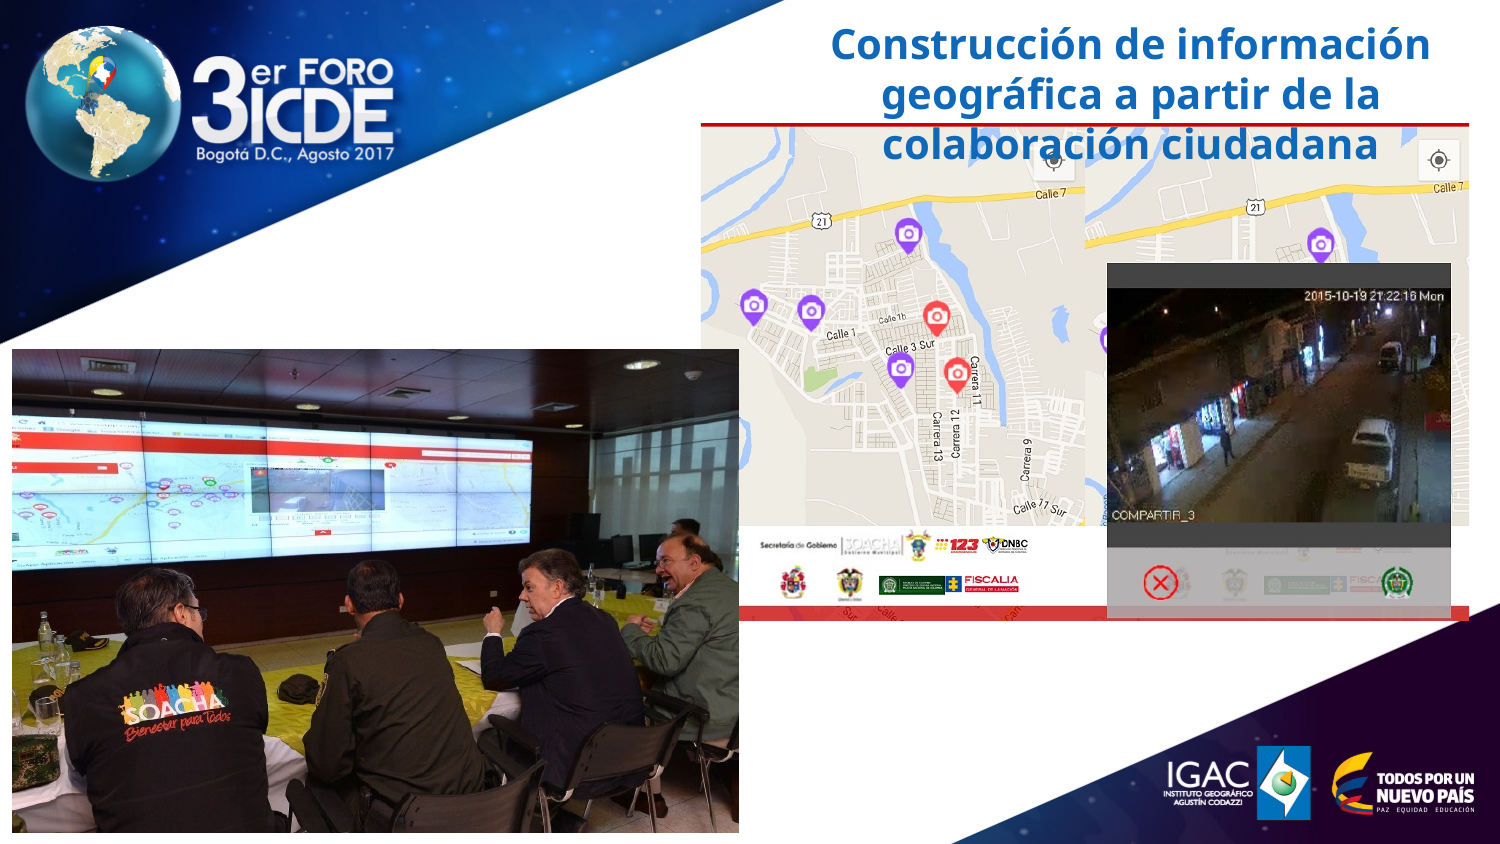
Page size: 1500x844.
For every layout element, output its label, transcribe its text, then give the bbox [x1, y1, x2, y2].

text_box Construcción de información geográfica a partir de la colaboración ciudadana [762, 10, 1500, 175]
picture [0, 0, 1500, 844]
